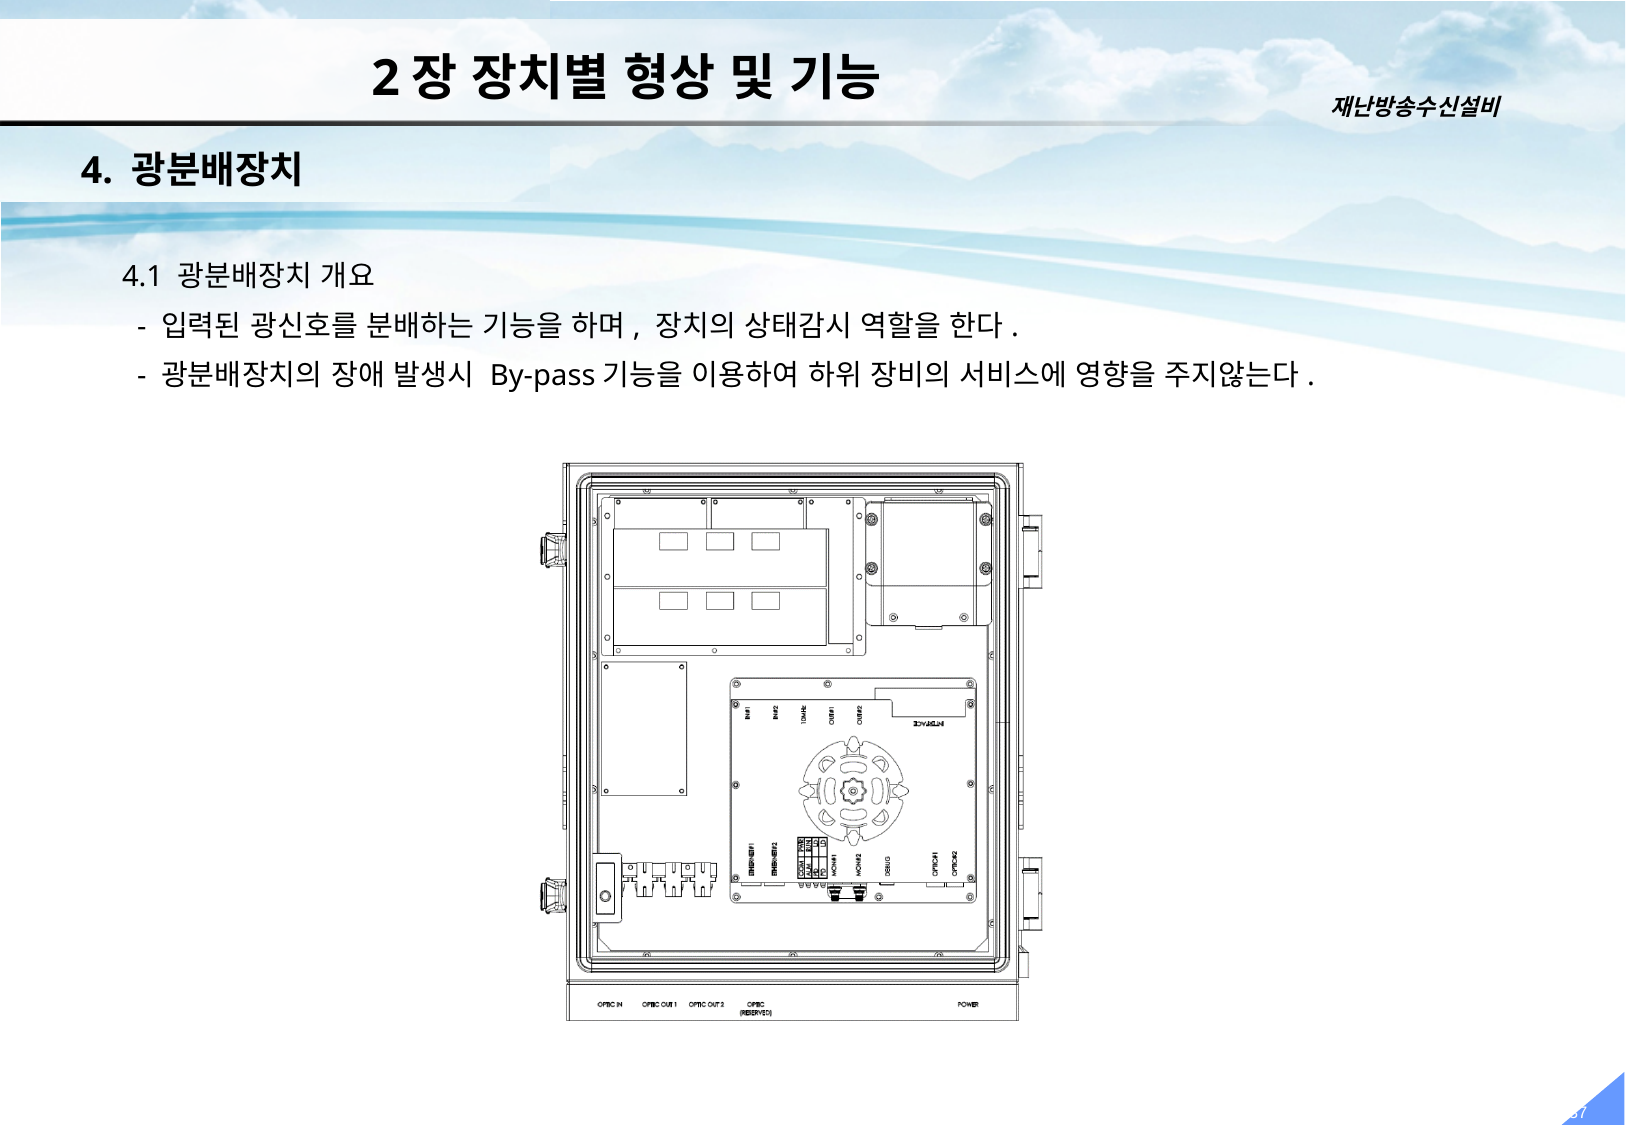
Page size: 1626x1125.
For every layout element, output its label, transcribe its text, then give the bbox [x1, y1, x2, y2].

text_box 2장 장치별 형상 및 기능 [356, 37, 897, 113]
picture [527, 450, 1049, 1029]
text_box 4. 광분배장치 [44, 138, 1392, 200]
picture [0, 0, 1626, 430]
text_box 4.1 광분배장치 개요 - 입력된 광신호를 분배하는 기능을 하며, 장치의 상태감시 역할을 한다. - 광분배장치의 장애 발생시 By-pass기능을 이용하여 하위 장비의 서비스에 영향을 주지않는다. [97, 249, 1510, 400]
